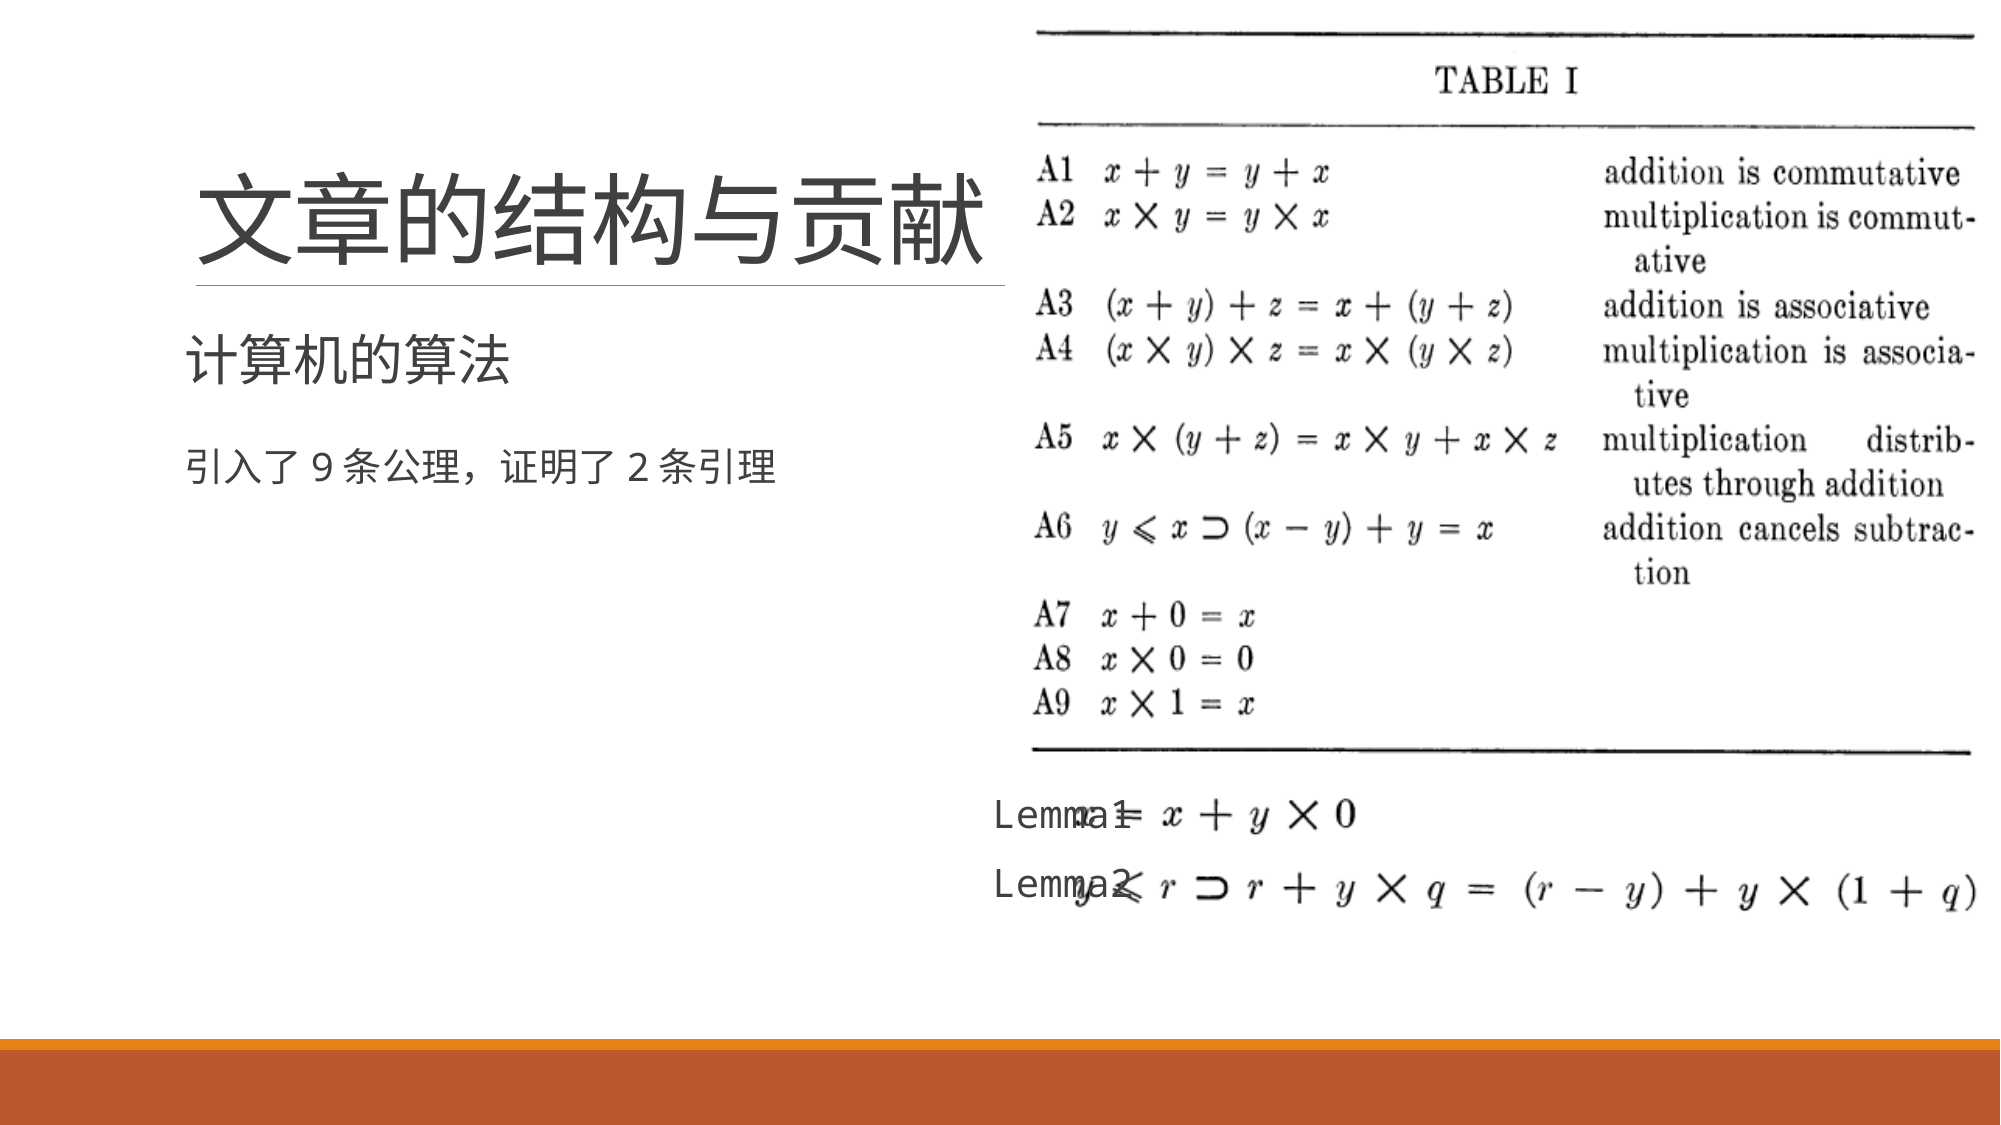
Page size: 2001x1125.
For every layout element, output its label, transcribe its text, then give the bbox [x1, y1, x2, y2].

list 计算机的算法 引入了9条公理，证明了2条引理 Lemma1 Lemma2 [170, 285, 1820, 945]
picture [1004, 0, 2000, 763]
picture [1028, 776, 2000, 931]
title 文章的结构与贡献 [180, 47, 1001, 285]
